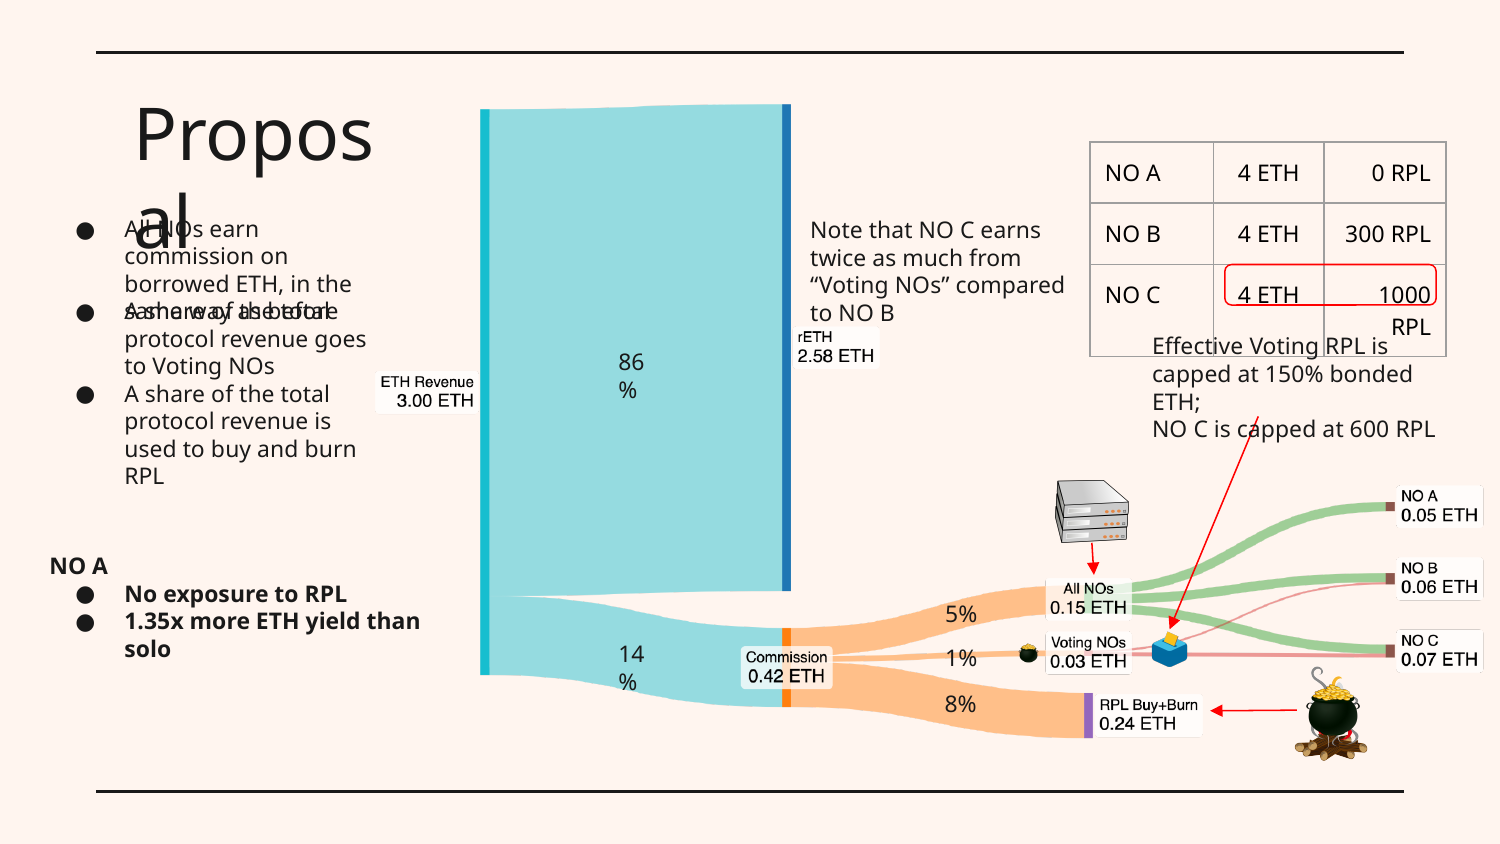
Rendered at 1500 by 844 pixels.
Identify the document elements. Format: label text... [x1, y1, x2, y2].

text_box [1169, 416, 1259, 630]
list A share of the total protocol revenue is used to buy and burn RPL [34, 392, 361, 491]
list A share of the total protocol revenue goes to Voting NOs [34, 304, 361, 392]
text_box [1091, 551, 1095, 576]
picture [366, 46, 1492, 797]
list NO A No exposure to RPL 1.35x more ETH yield than solo [34, 536, 361, 675]
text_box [1280, 661, 1382, 767]
list All NOs earn commission on borrowed ETH, in the same way as before [34, 199, 361, 304]
title Proposal [118, 72, 361, 167]
